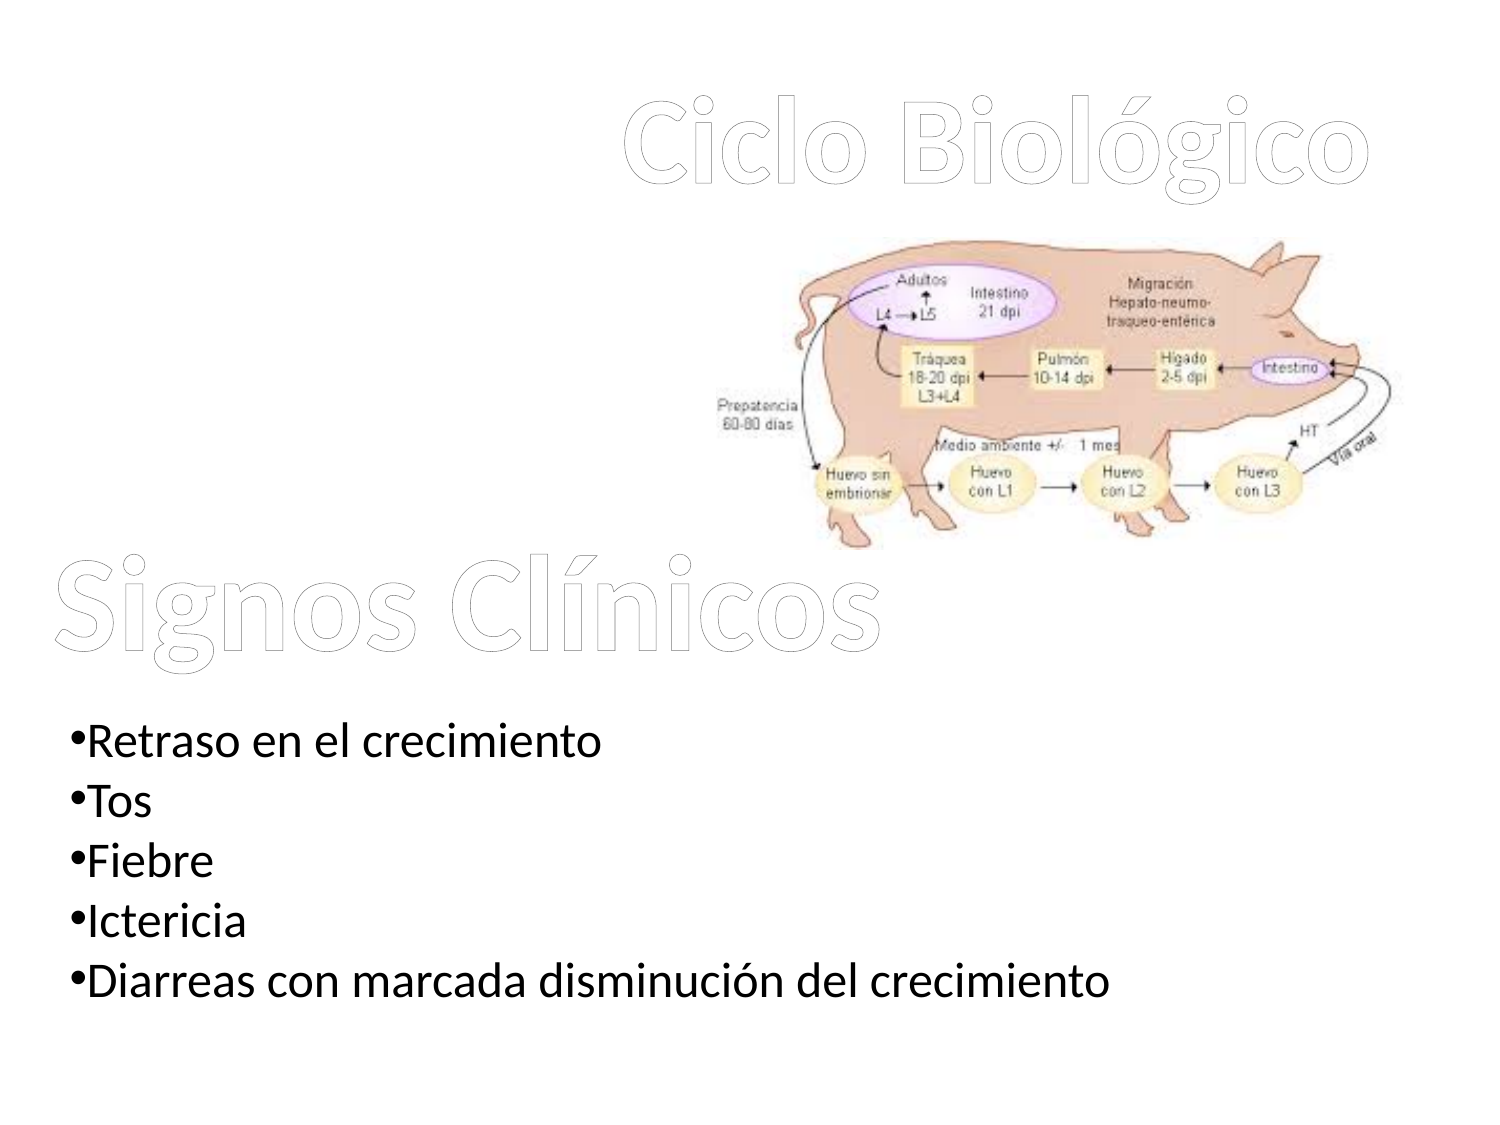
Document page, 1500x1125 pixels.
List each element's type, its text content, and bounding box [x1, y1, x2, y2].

text_box Retraso en el crecimiento Tos Fiebre Ictericia Diarreas con marcada disminución del crecimiento [54, 699, 1126, 1015]
text_box Signos Clínicos [37, 474, 1313, 717]
title Ciclo Biológico [112, 12, 1388, 254]
picture [715, 237, 1426, 551]
